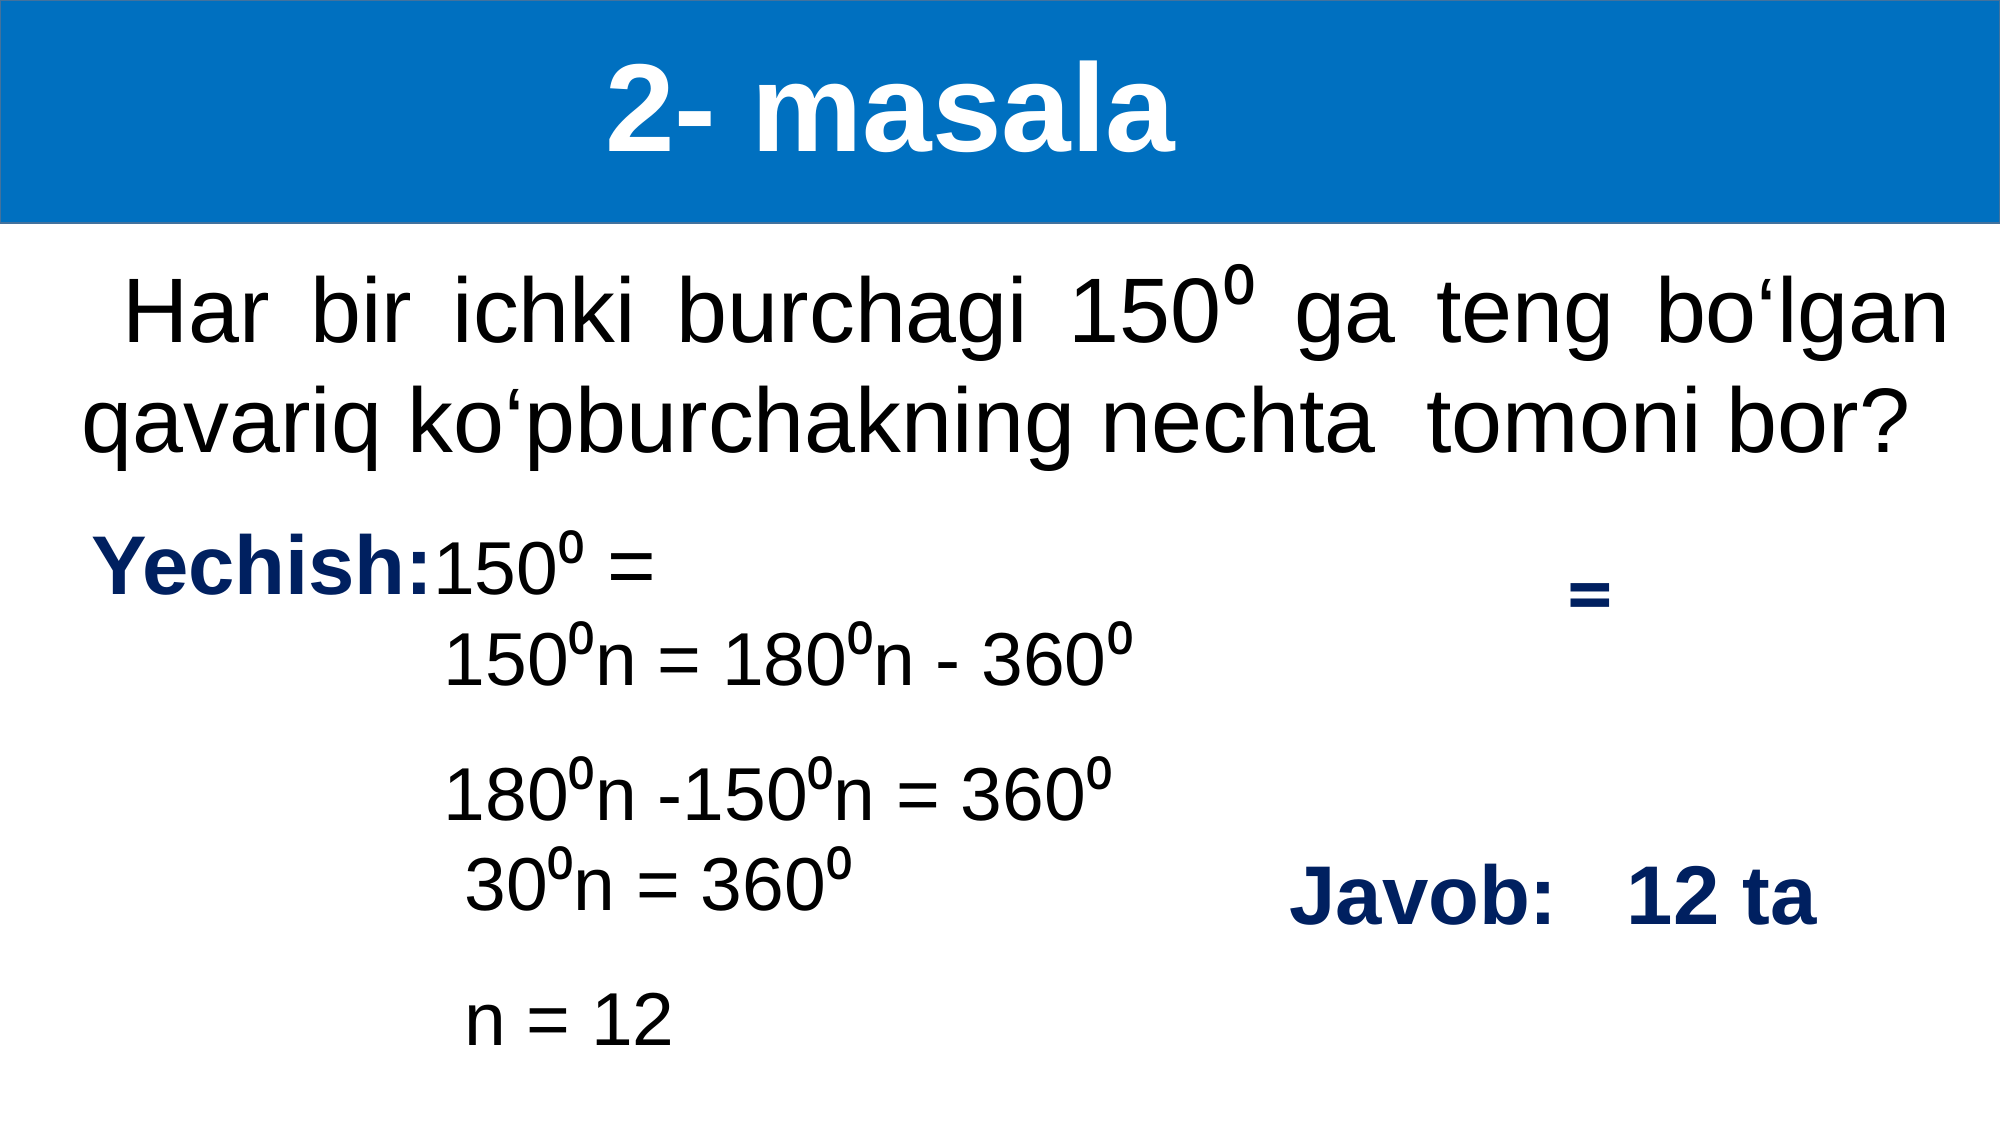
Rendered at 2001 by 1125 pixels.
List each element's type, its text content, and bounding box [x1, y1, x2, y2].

text_box Javob: 12 ta [1274, 834, 1832, 994]
text_box Har bir ichki burchagi 150⁰ ga teng bo‘lgan qavariq ko‘pburchakning nechta tomoni bor? [66, 243, 1969, 529]
title 2- masala [0, 0, 2000, 224]
